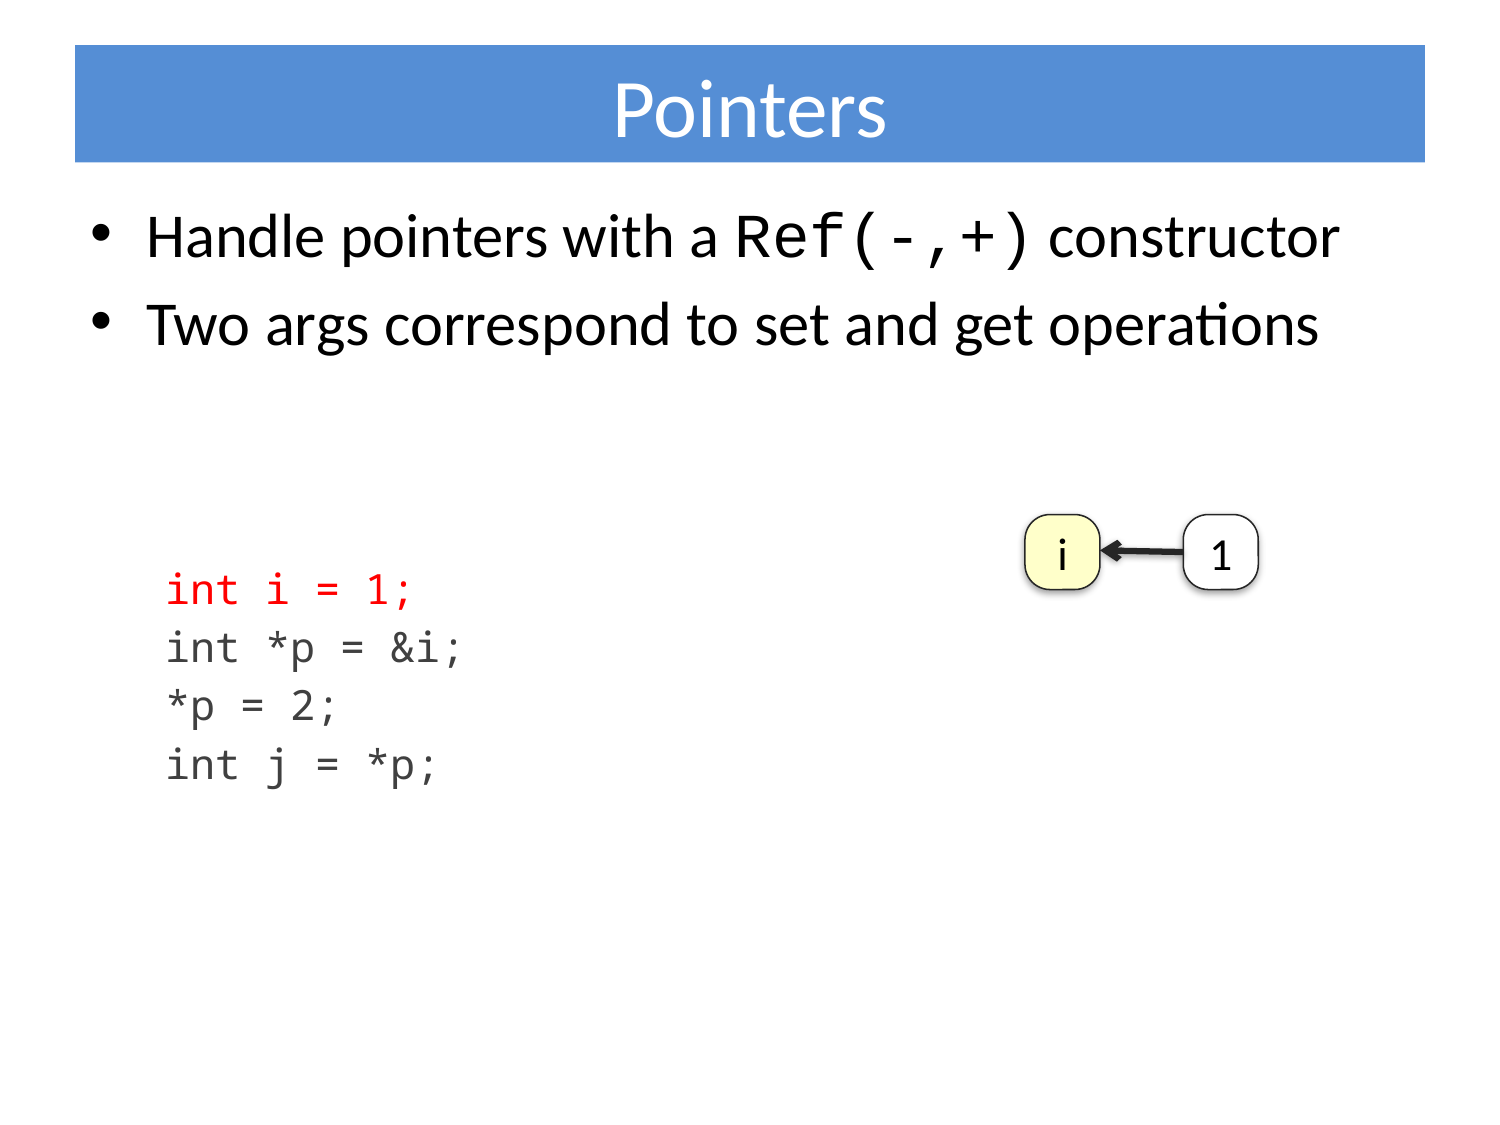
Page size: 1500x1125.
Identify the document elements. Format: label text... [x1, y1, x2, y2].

text_box i [1024, 513, 1101, 591]
text_box 1 [1182, 513, 1260, 591]
list Handle pointers with a Ref(-,+) constructor Two args correspond to set and get operations [75, 187, 1425, 400]
text_box int i = 1; int *p = &i; *p = 2; int j = *p; [149, 399, 738, 950]
title Pointers [75, 45, 1425, 163]
